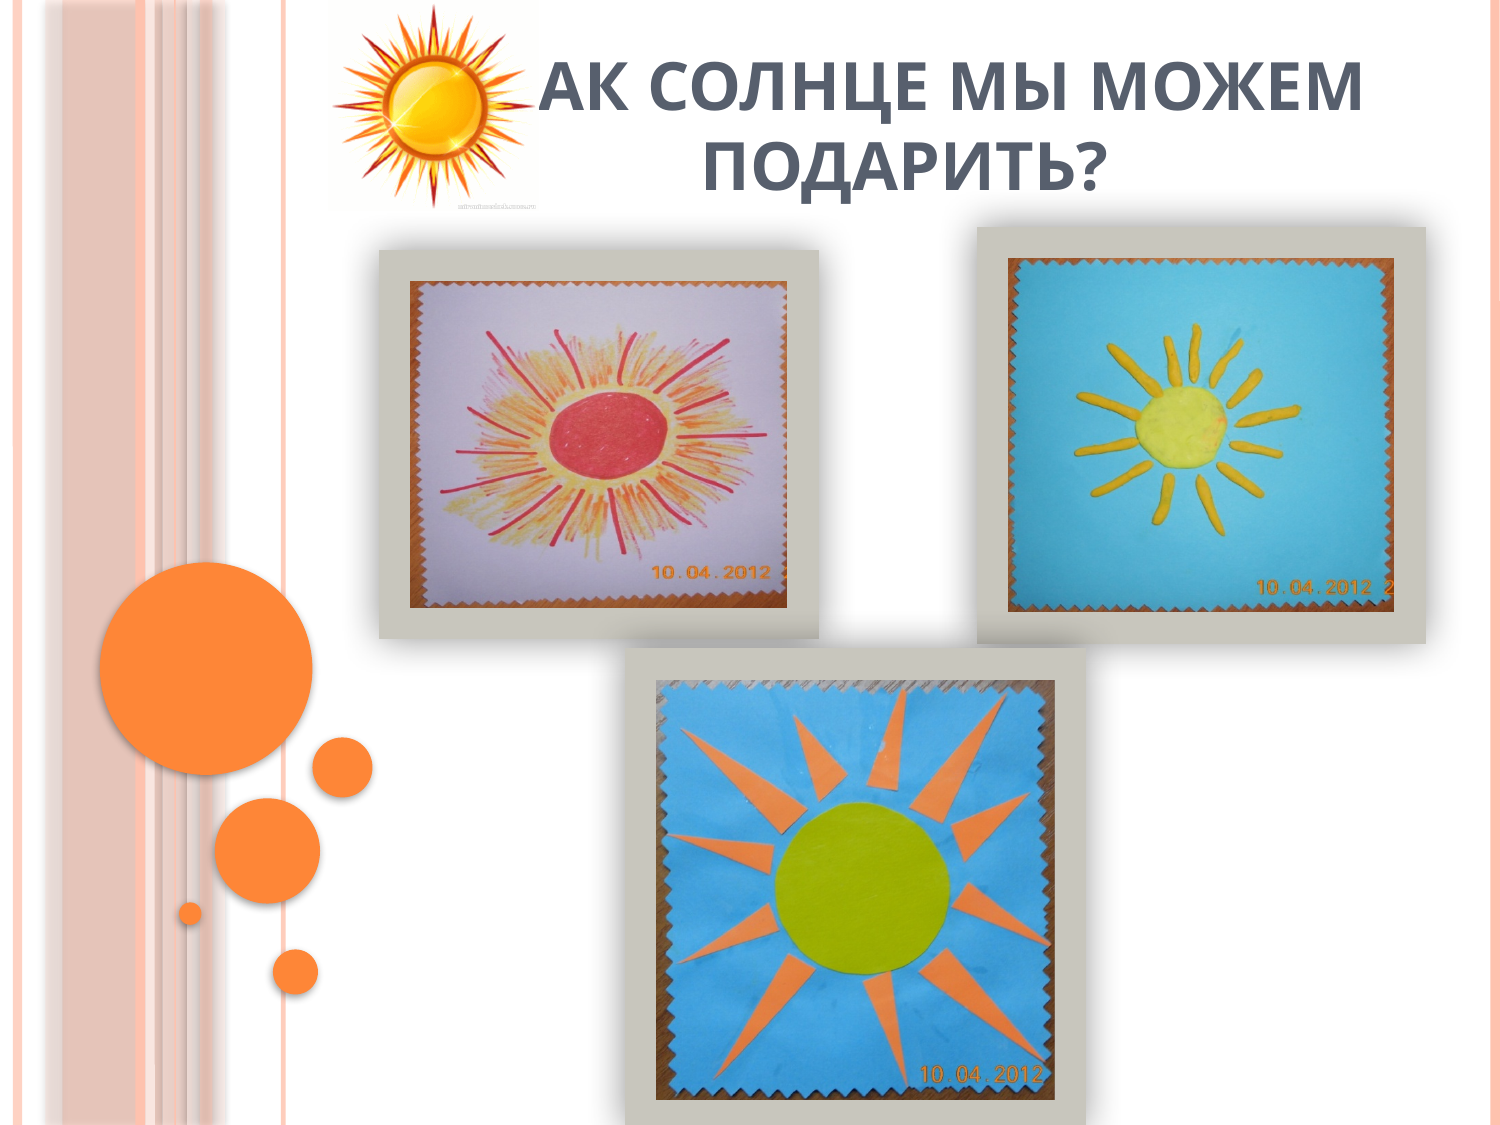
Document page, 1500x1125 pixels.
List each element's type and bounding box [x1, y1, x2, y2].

picture [1007, 257, 1395, 613]
picture [409, 280, 788, 609]
picture [655, 679, 1056, 1101]
text_box [327, 0, 1412, 212]
